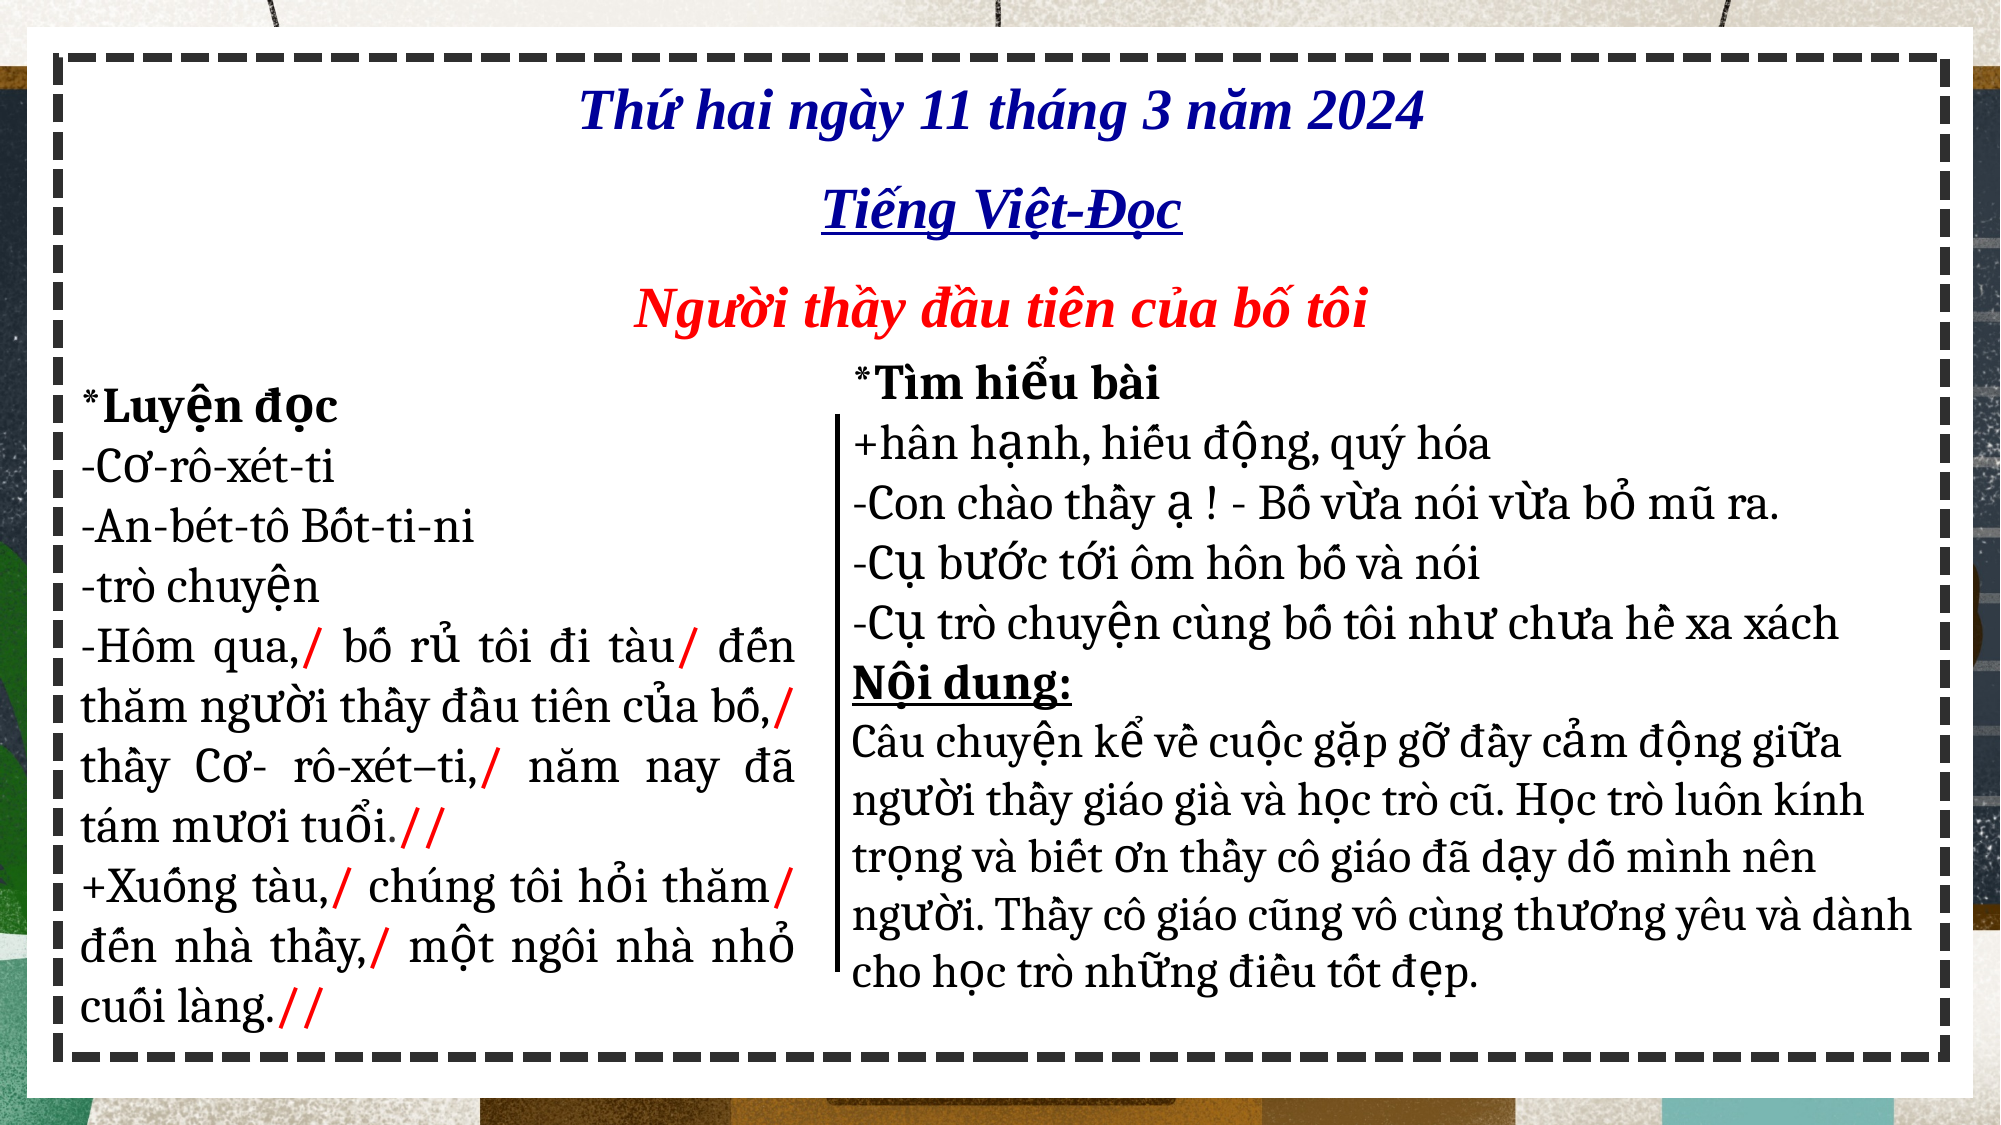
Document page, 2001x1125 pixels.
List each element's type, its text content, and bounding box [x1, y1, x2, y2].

picture [0, 0, 2000, 1125]
text_box Thứ hai ngày 11 tháng 3 năm 2024 Tiếng Việt-Đọc Người thầy đầu tiên của bố tôi [311, 63, 1692, 389]
text_box *Luyện đọc -Cơ-rô-xét-ti -An-bét-tô Bốt-ti-ni -trò chuyện -Hôm qua,/ bố rủ tôi đi tàu/ đến thăm người thầy đầu tiên của bố,/ thầy Cơ- rô-xét–ti,/ năm nay đã tám mươi tuổi.// +Xuống tàu,/ chúng tôi hỏi thăm/ đến nhà thầy,/ một ngôi nhà nhỏ cuối làng.// [65, 365, 811, 1025]
text_box *Tìm hiểu bài +hân hạnh, hiếu động, quý hóa -Con chào thầy ạ ! - Bố vừa nói vừa bỏ mũ ra. -Cụ bước tới ôm hôn bố và nói -Cụ trò chuyện cùng bố tôi như chưa hề xa xách Nội dung: Câu chuyện kể về cuộc gặp gỡ đầy cảm động giữa người thầy giáo già và học trò cũ. Học trò luôn kính trọng và biết ơn thầy cô giáo đã dạy dỗ mình nên người. Thầy cô giáo cũng vô cùng thương yêu và dành cho học trò những điều tốt đẹp. [837, 342, 1931, 1048]
